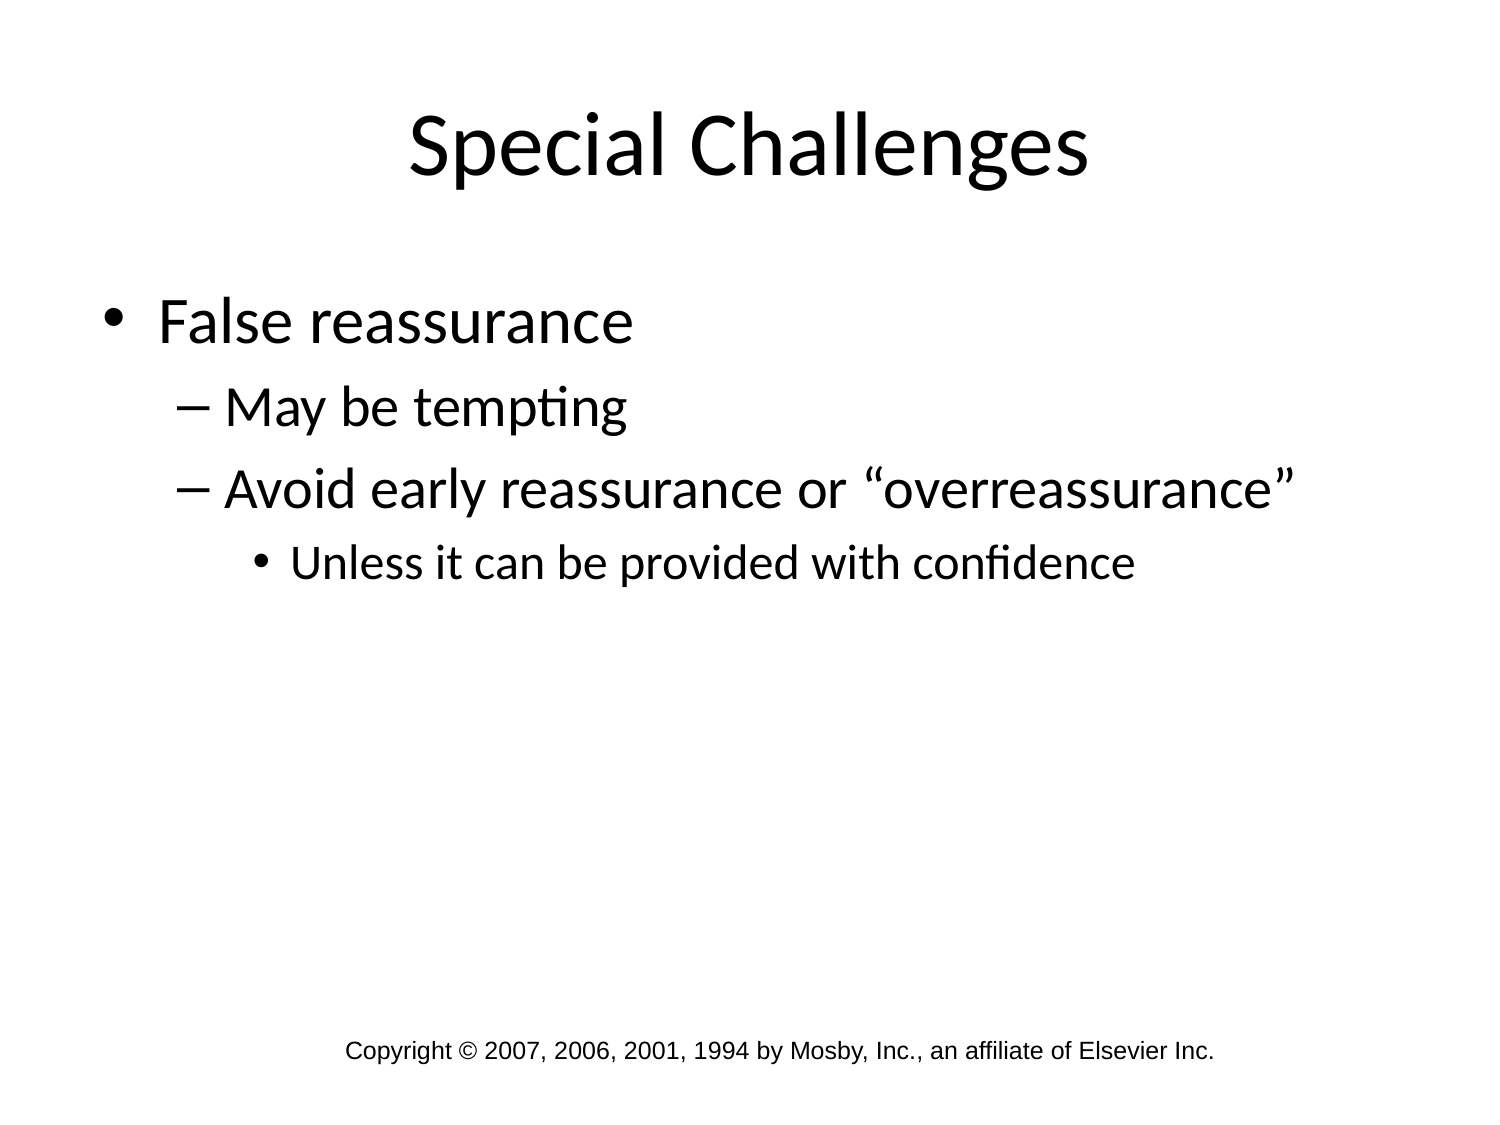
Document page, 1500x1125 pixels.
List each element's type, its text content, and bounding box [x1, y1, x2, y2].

list False reassurance May be tempting Avoid early reassurance or “overreassurance” Unless it can be provided with confidence [87, 269, 1425, 1000]
text_box Copyright © 2007, 2006, 2001, 1994 by Mosby, Inc., an affiliate of Elsevier Inc. [174, 1025, 1388, 1075]
title Special Challenges [75, 45, 1425, 233]
